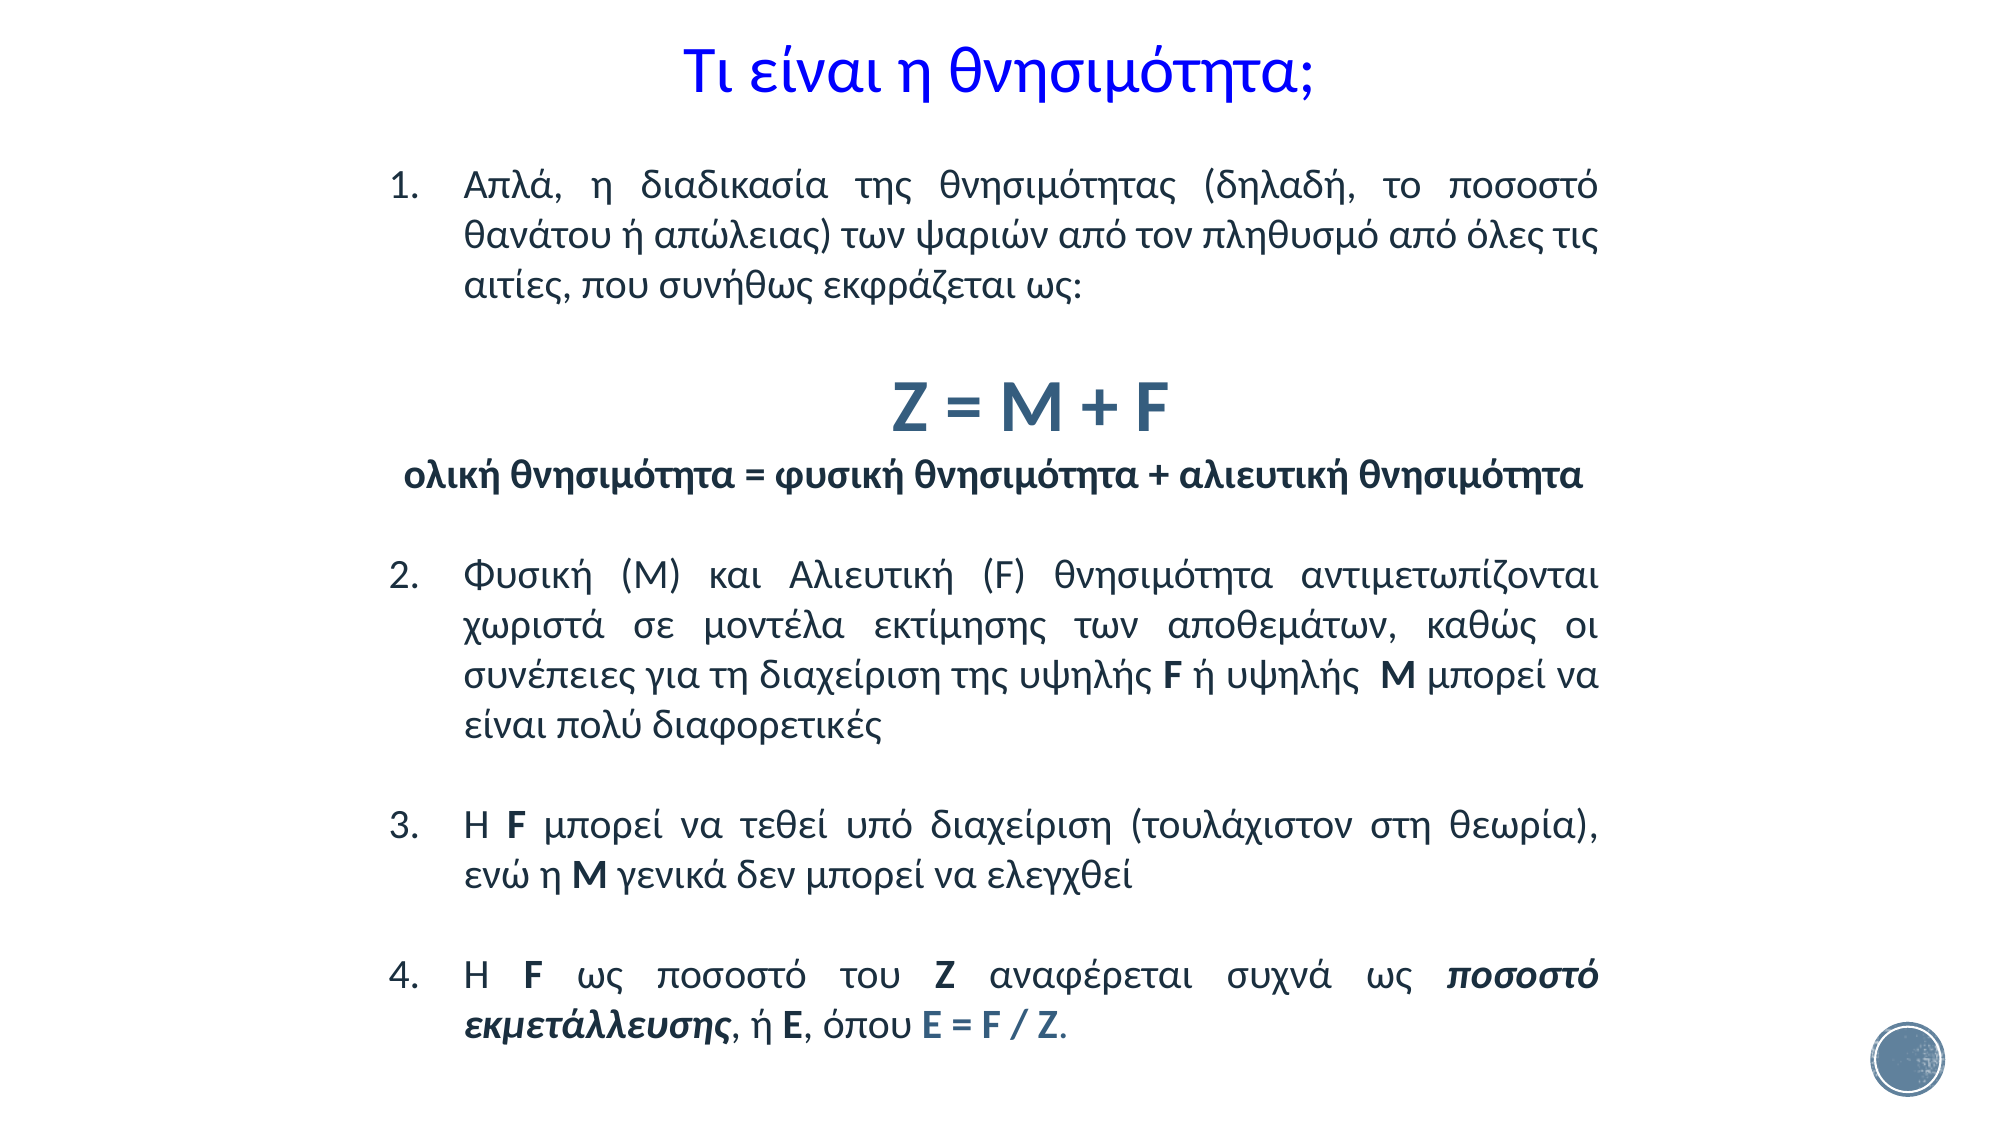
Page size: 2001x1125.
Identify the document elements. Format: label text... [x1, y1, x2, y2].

text_box Απλά, η διαδικασία της θνησιμότητας (δηλαδή, το ποσοστό θανάτου ή απώλειας) των ψαριών από τον πληθυσμό από όλες τις αιτίες, που συνήθως εκφράζεται ως: Ζ = M + F ολική θνησιμότητα = φυσική θνησιμότητα + αλιευτική θνησιμότητα Φυσική (M) και Αλιευτική (F) θνησιμότητα αντιμετωπίζονται χωριστά σε μοντέλα εκτίμησης των αποθεμάτων, καθώς οι συνέπειες για τη διαχείριση της υψηλής F ή υψηλής Μ μπορεί να είναι πολύ διαφορετικές H F μπορεί να τεθεί υπό διαχείριση (τουλάχιστον στη θεωρία), ενώ η Μ γενικά δεν μπορεί να ελεγχθεί Η F ως ποσοστό του Z αναφέρεται συχνά ως ποσοστό εκμετάλλευσης, ή E, όπου E = F / Ζ. [373, 148, 1615, 1055]
text_box Τι είναι η θνησιμότητα; [397, 18, 1603, 114]
